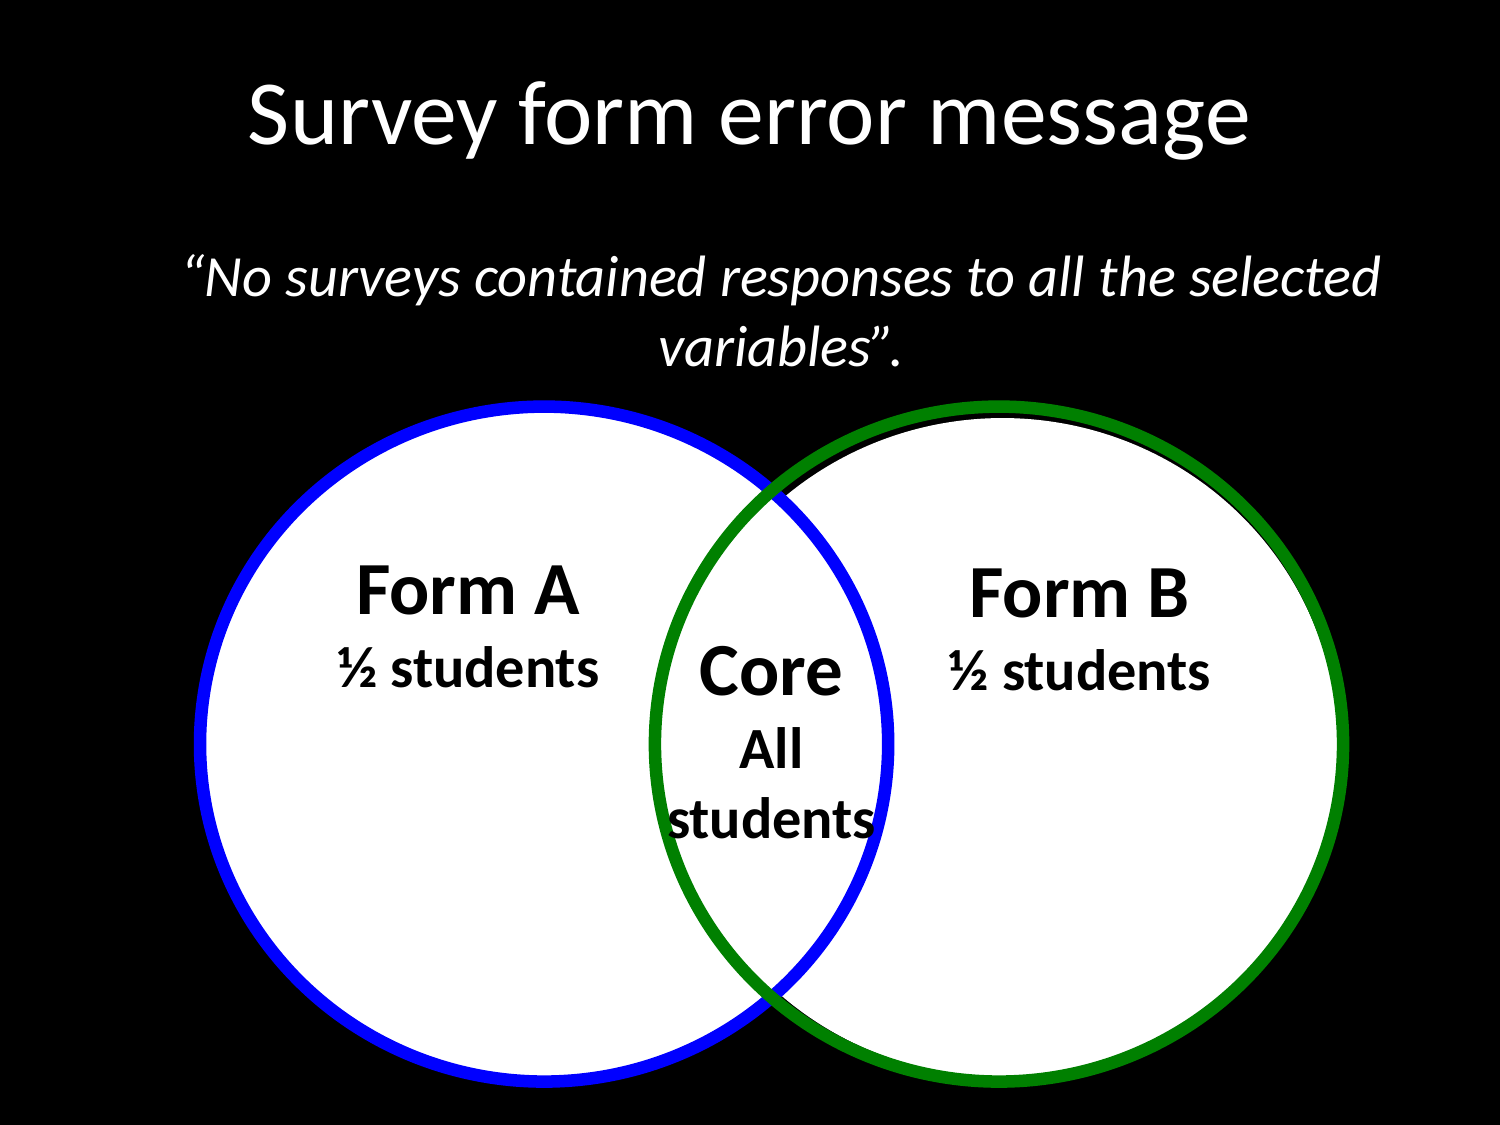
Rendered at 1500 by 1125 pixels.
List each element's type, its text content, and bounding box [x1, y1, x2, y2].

title Survey form error message [75, 45, 1425, 233]
text_box “No surveys contained responses to all the selected variables”. [87, 230, 1475, 386]
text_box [199, 406, 1344, 1082]
